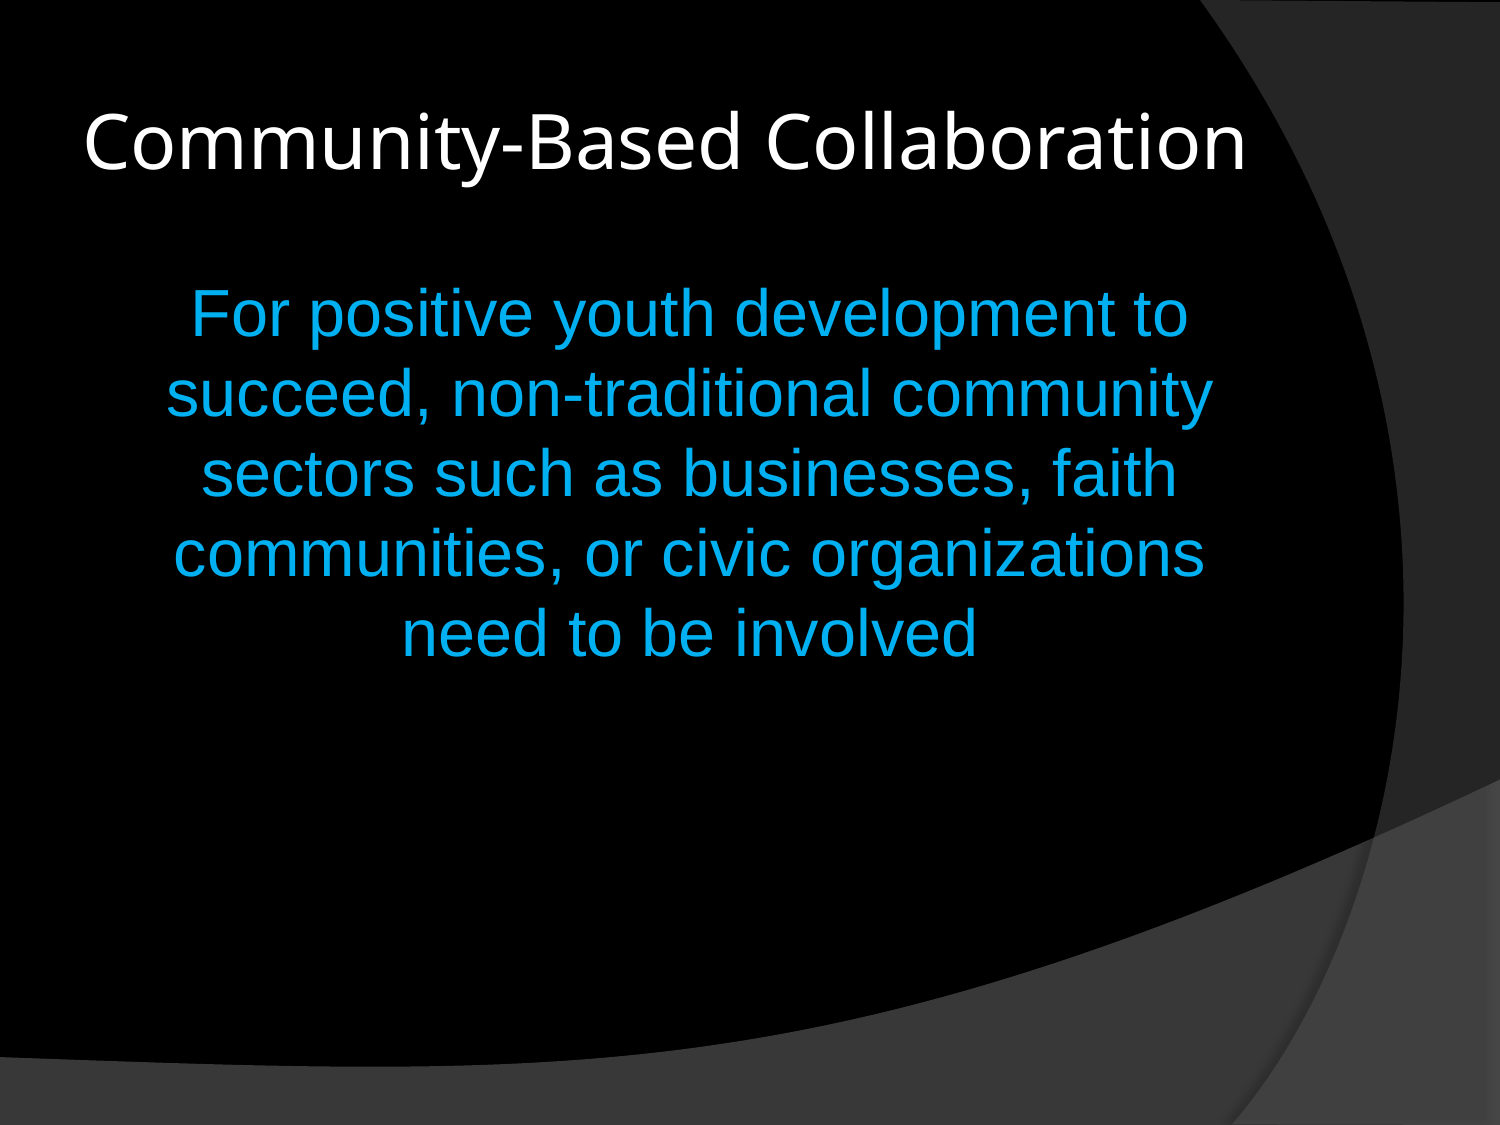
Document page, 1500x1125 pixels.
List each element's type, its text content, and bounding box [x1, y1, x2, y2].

list For positive youth development to succeed, non-traditional community sectors such as businesses, faith communities, or civic organizations need to be involved [75, 262, 1300, 1005]
title Community-Based Collaboration [75, 45, 1300, 233]
